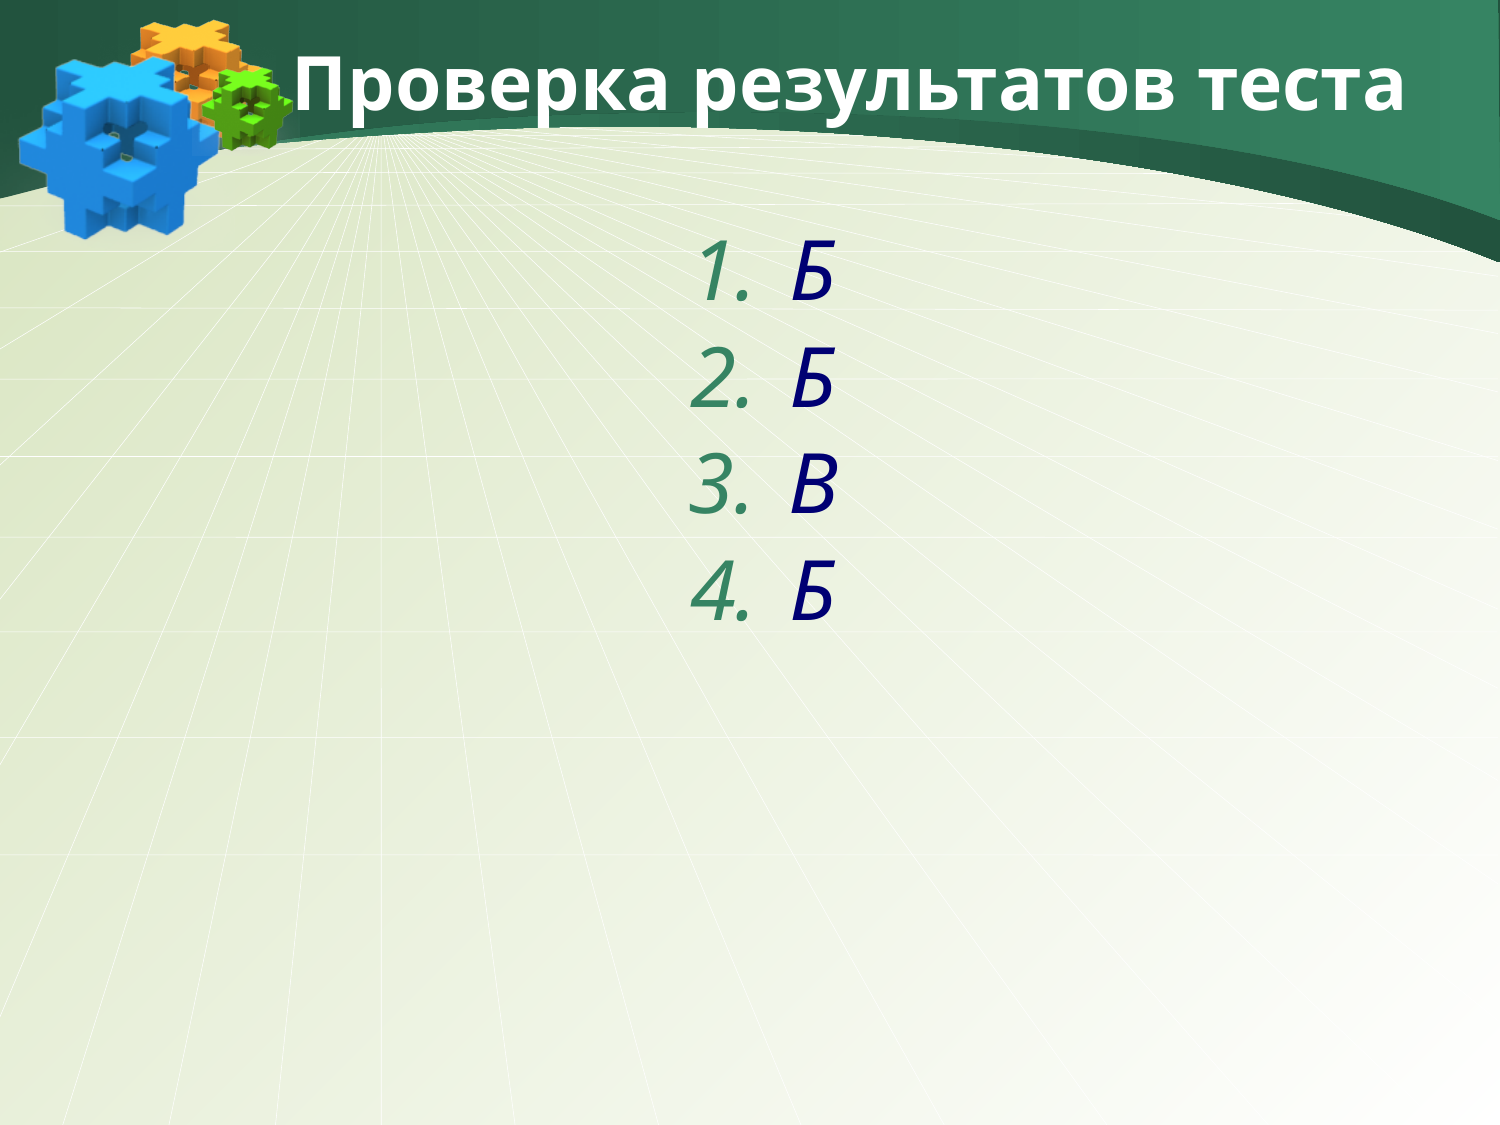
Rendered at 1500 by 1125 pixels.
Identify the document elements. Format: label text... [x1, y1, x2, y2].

title Проверка результатов теста [243, 34, 1457, 127]
picture [0, 18, 300, 252]
list Б Б В Б [127, 220, 1401, 1028]
